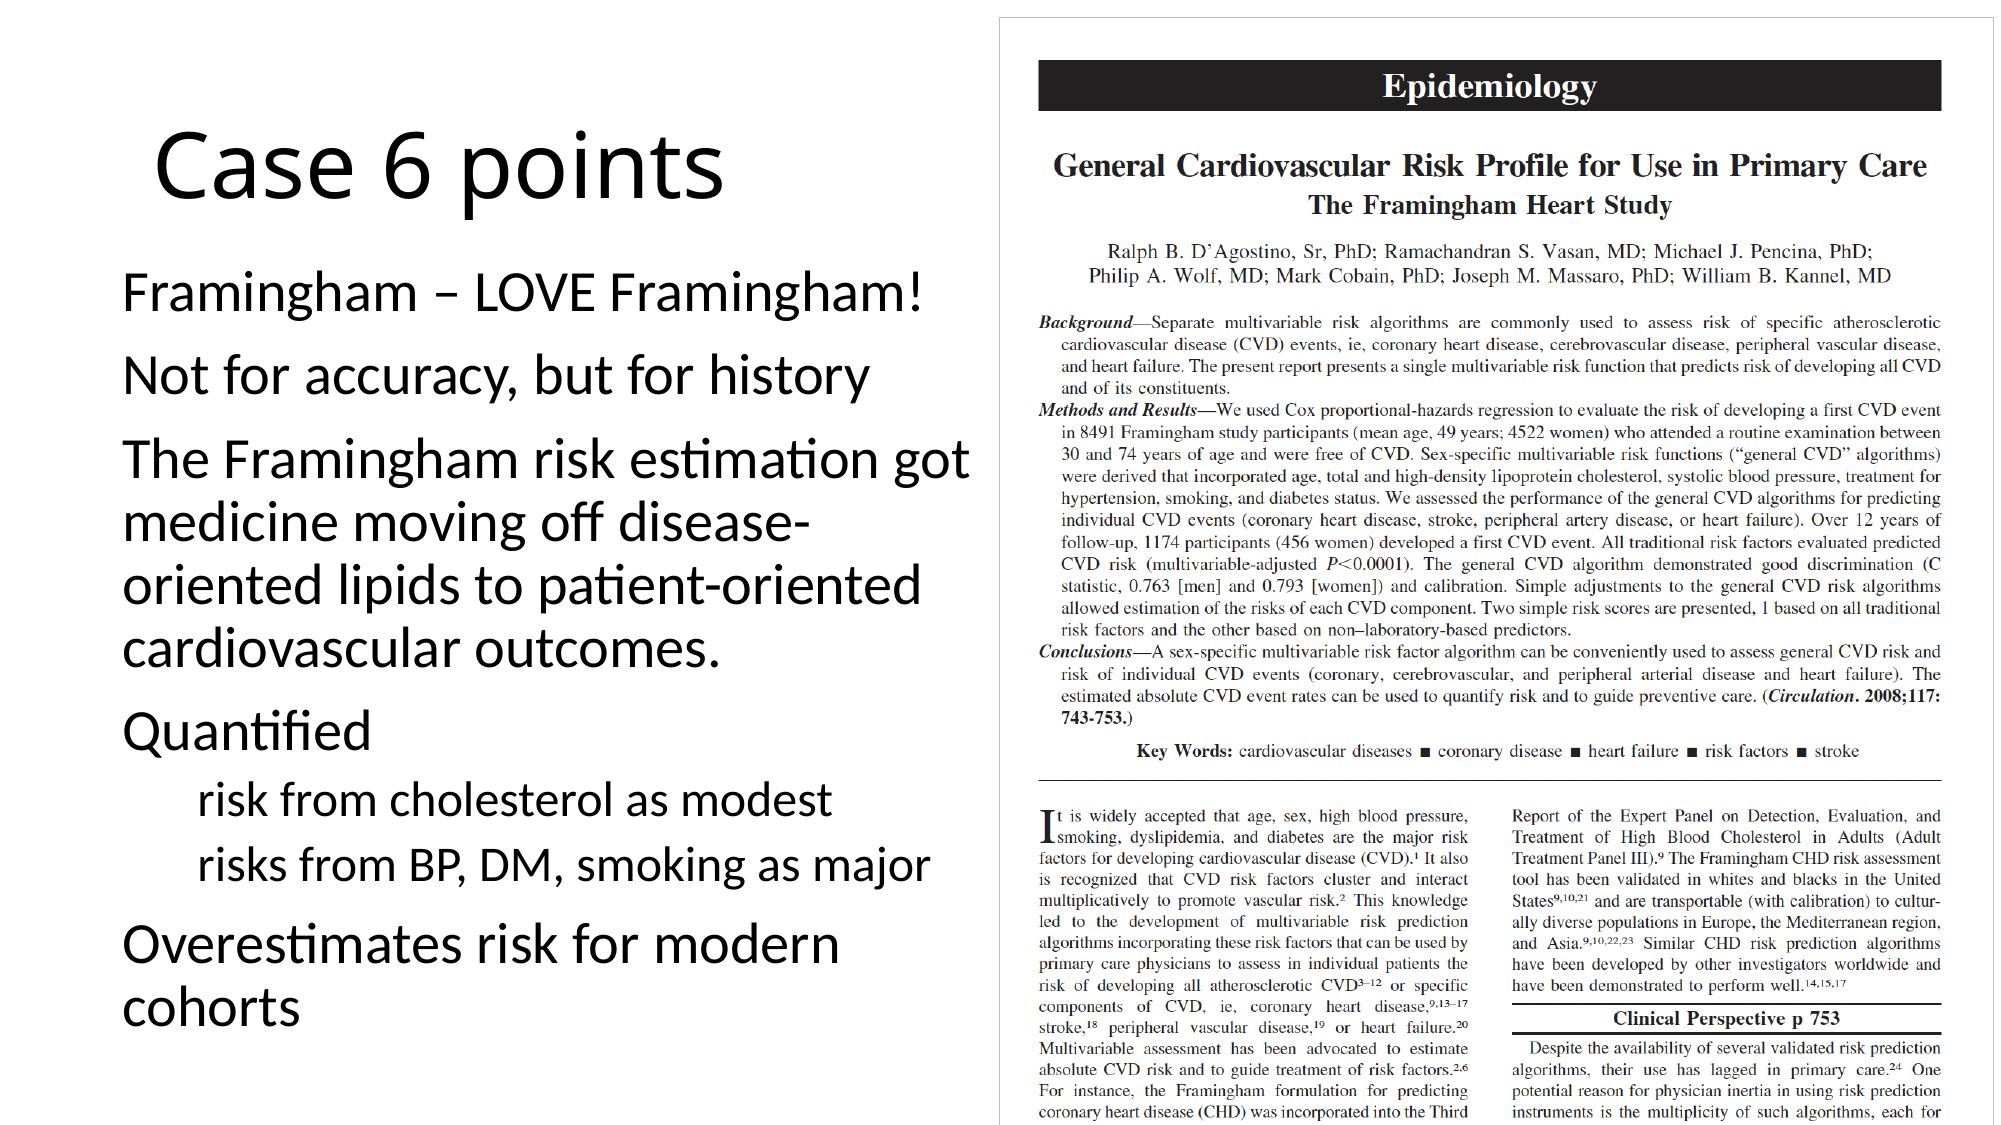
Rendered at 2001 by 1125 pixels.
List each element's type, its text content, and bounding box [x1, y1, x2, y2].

title Case 6 points [137, 59, 999, 278]
list Framingham – LOVE Framingham! Not for accuracy, but for history The Framingham risk estimation got medicine moving off disease-oriented lipids to patient-oriented cardiovascular outcomes. Quantified risk from cholesterol as modest risks from BP, DM, smoking as major Overestimates risk for modern cohorts [107, 253, 988, 1066]
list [999, 17, 1994, 1125]
